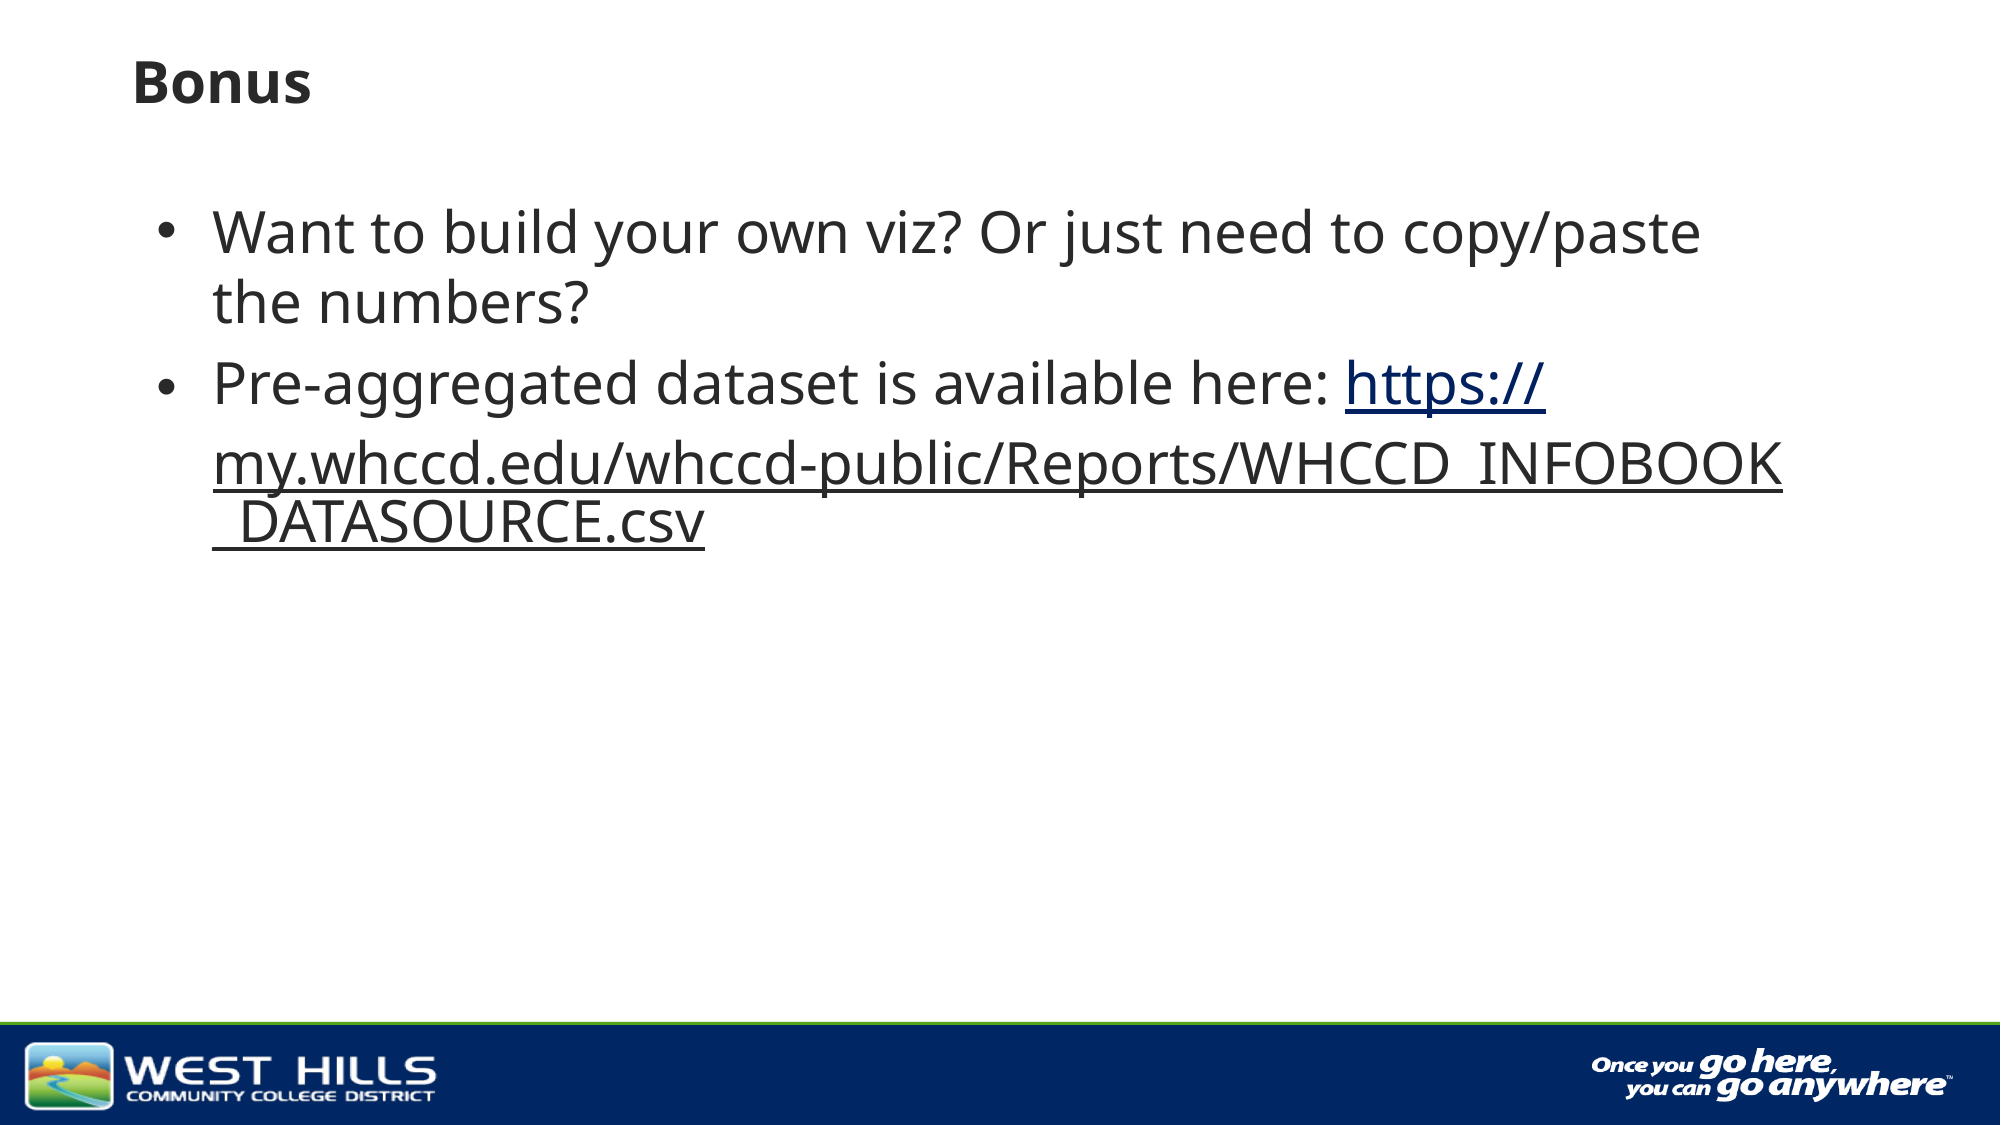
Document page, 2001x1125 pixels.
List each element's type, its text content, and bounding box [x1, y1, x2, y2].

picture [1592, 1048, 1953, 1102]
list Want to build your own viz? Or just need to copy/paste the numbers? Pre-aggregated dataset is available here: https://my.whccd.edu/whccd-public/Reports/WHCCD_INFOBOOK_DATASOURCE.csv [141, 187, 1809, 938]
title Bonus [116, 37, 1617, 107]
picture [22, 1040, 500, 1113]
